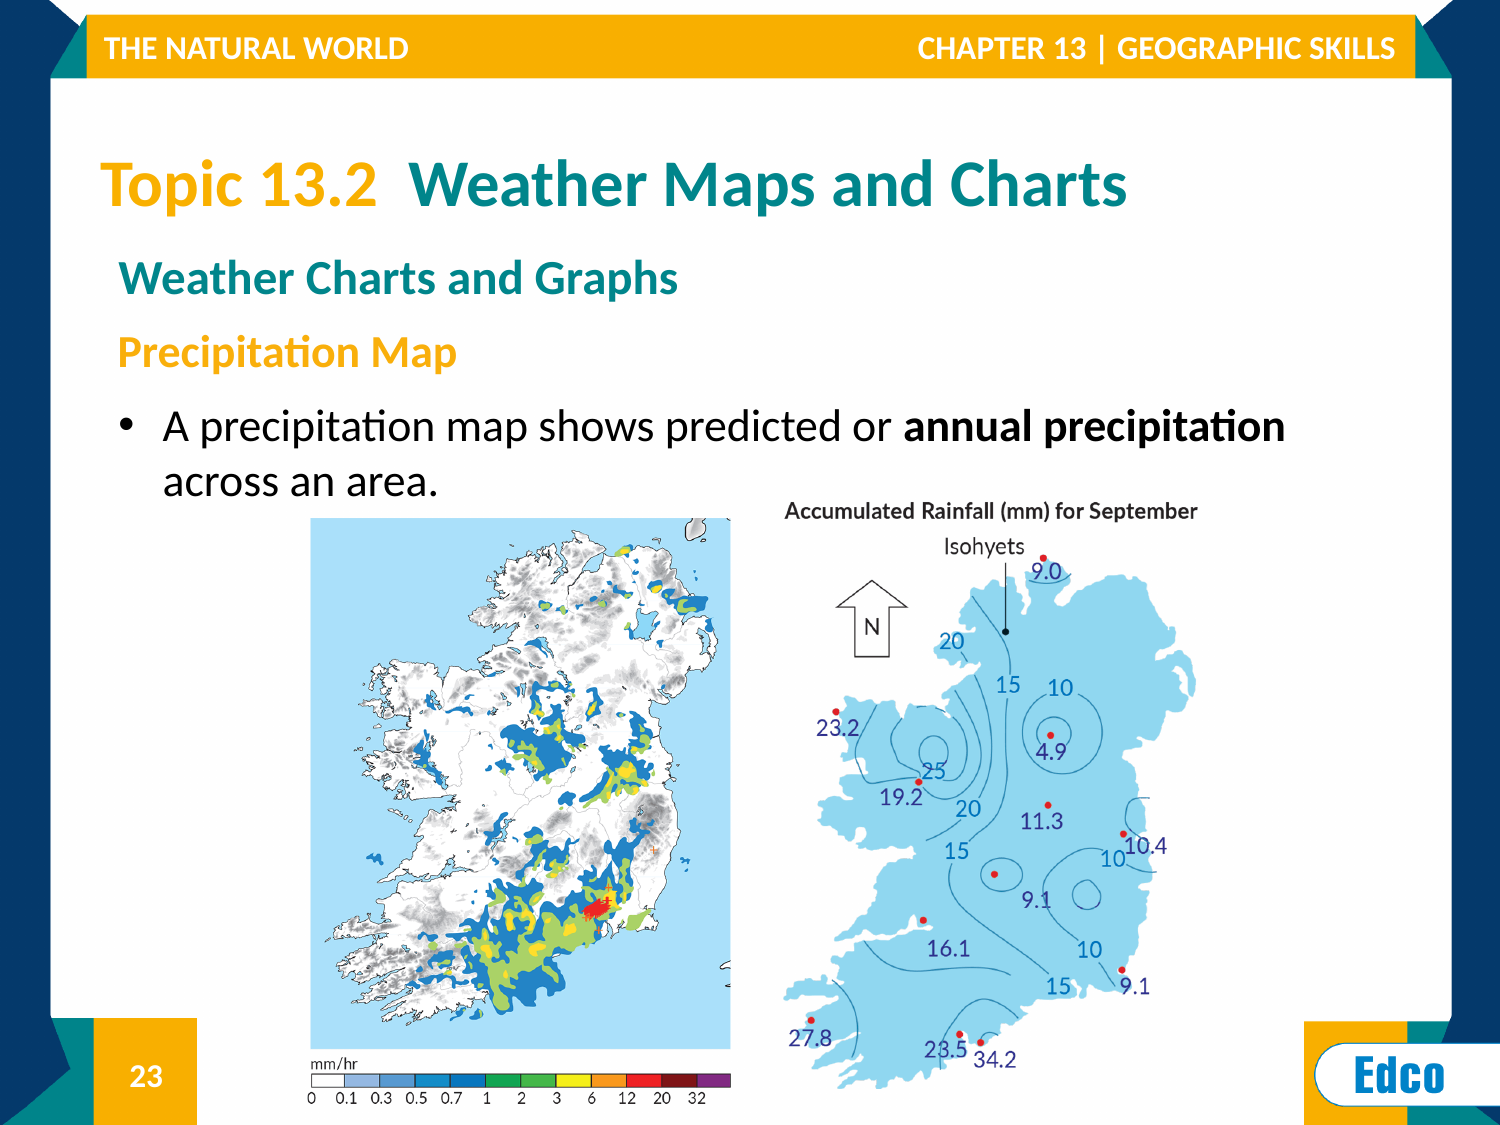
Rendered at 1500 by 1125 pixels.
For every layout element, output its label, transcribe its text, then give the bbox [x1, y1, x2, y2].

list A precipitation map shows predicted or annual precipitation across an area. [103, 388, 1422, 533]
text_box Weather Charts and Graphs [103, 222, 1422, 312]
title Topic 13.2 Weather Maps and Charts [85, 90, 1430, 231]
picture [0, 0, 1500, 1125]
text_box Precipitation Map [102, 300, 787, 389]
slide_number 23 [103, 1027, 189, 1122]
